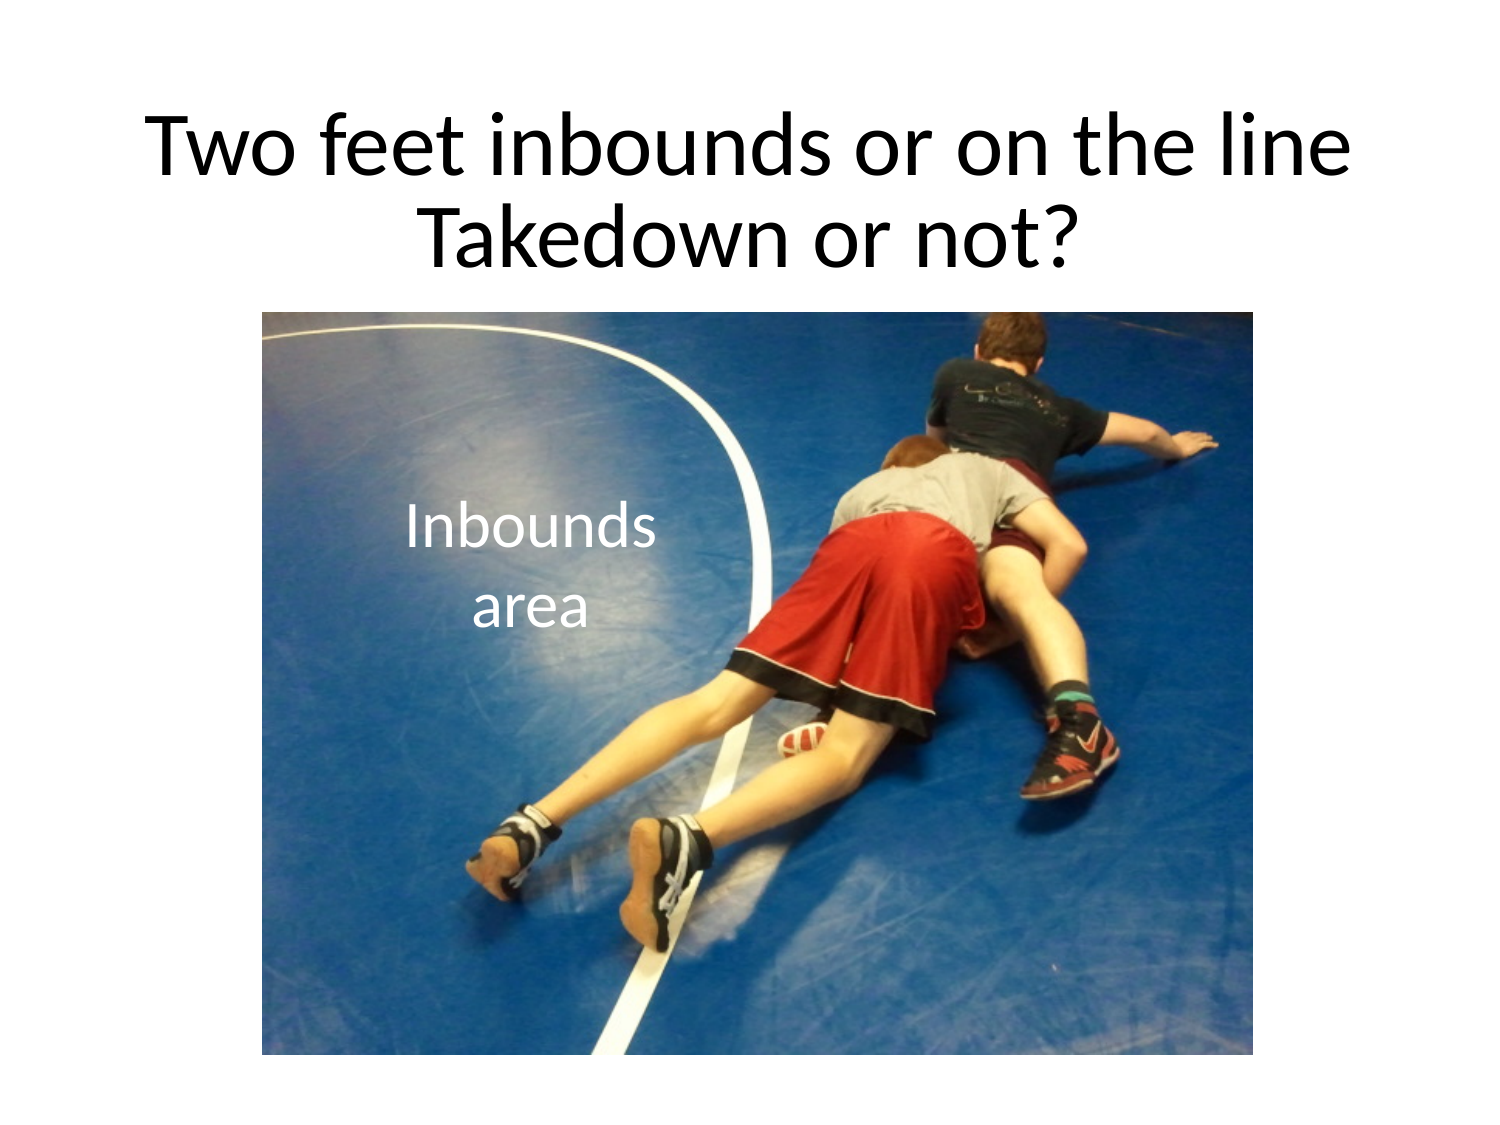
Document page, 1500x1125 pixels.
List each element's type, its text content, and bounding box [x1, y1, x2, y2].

text_box Takedown or not? [74, 137, 1425, 325]
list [262, 312, 1253, 1056]
title Two feet inbounds or on the line [75, 45, 1425, 137]
